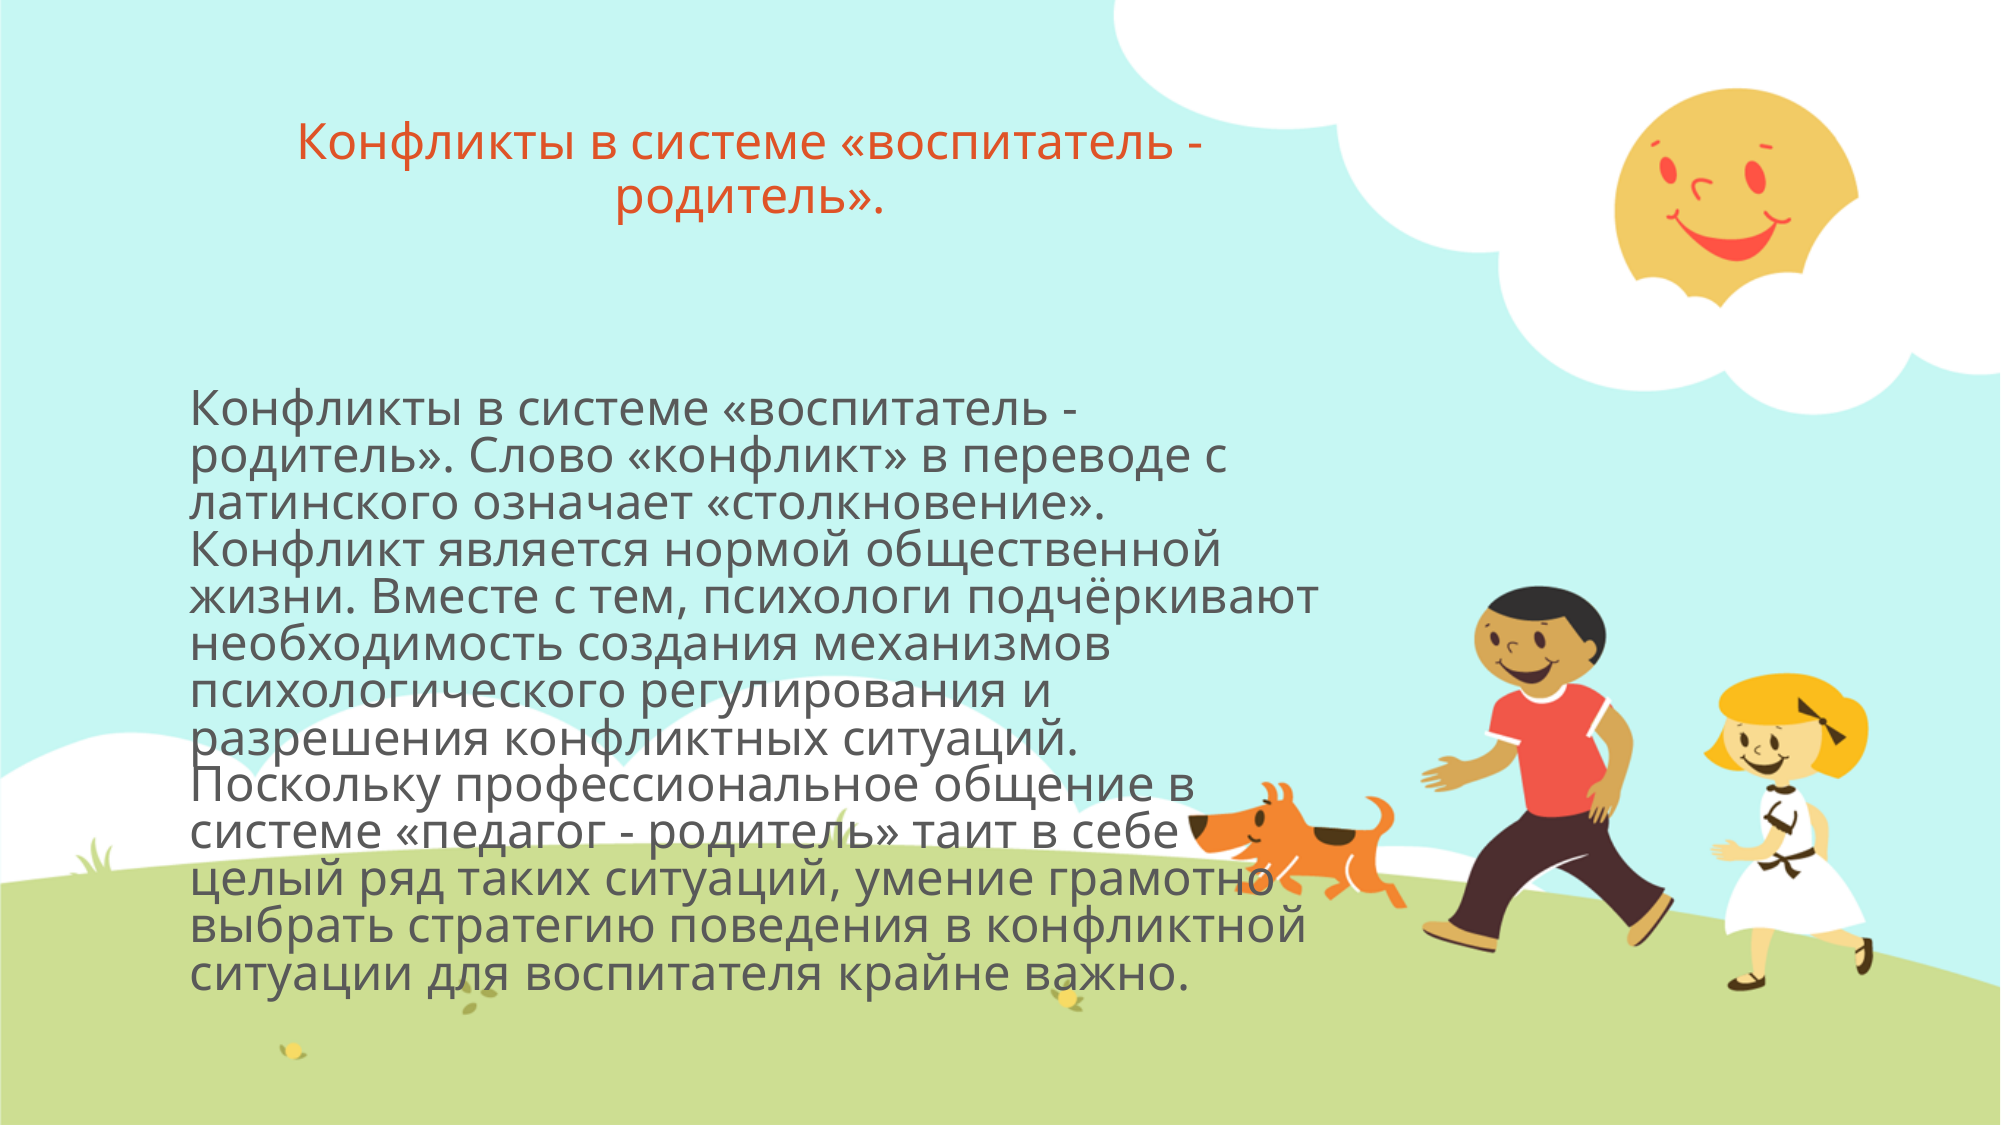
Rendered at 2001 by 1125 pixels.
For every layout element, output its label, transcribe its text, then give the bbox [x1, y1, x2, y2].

picture [0, 0, 2001, 1125]
subtitle Конфликты в системе «воспитатель - родитель». [168, 108, 1333, 391]
title Конфликты в системе «воспитатель - родитель». Слово «конфликт» в переводе с латинского означает «столкновение». Конфликт является нормой общественной жизни. Вместе с тем, психологи подчёркивают необходимость создания механизмов психологического регулирования и разрешения конфликтных ситуаций. Поскольку профессиональное общение в системе «педагог - родитель» таит в себе целый ряд таких ситуаций, умение грамотно выбрать стратегию поведения в конфликтной ситуации для воспитателя крайне важно. [174, 343, 1338, 1066]
